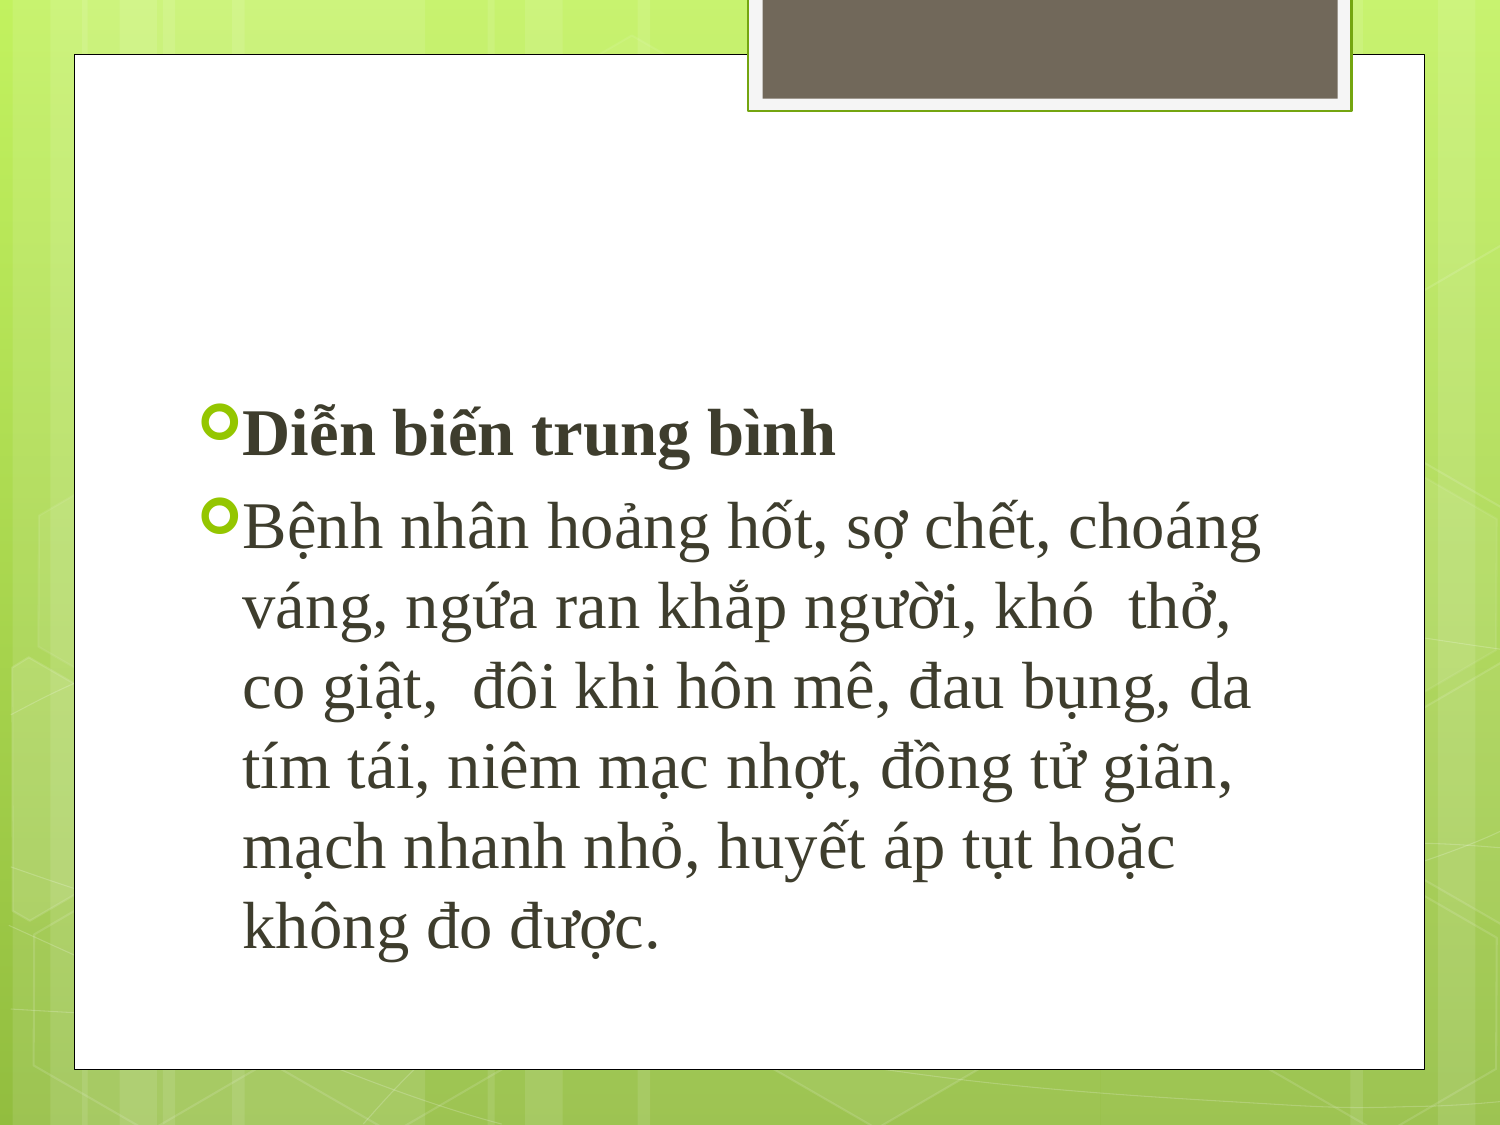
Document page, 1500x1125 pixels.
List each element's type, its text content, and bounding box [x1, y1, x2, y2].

list Diễn biến trung bình Bệnh nhân hoảng hốt, sợ chết, choáng váng, ngứa ran khắp người, khó thở, co giật, đôi khi hôn mê, đau bụng, da tím tái, niêm mạc nhợt, đồng tử giãn, mạch nhanh nhỏ, huyết áp tụt hoặc không đo được. [171, 381, 1283, 957]
